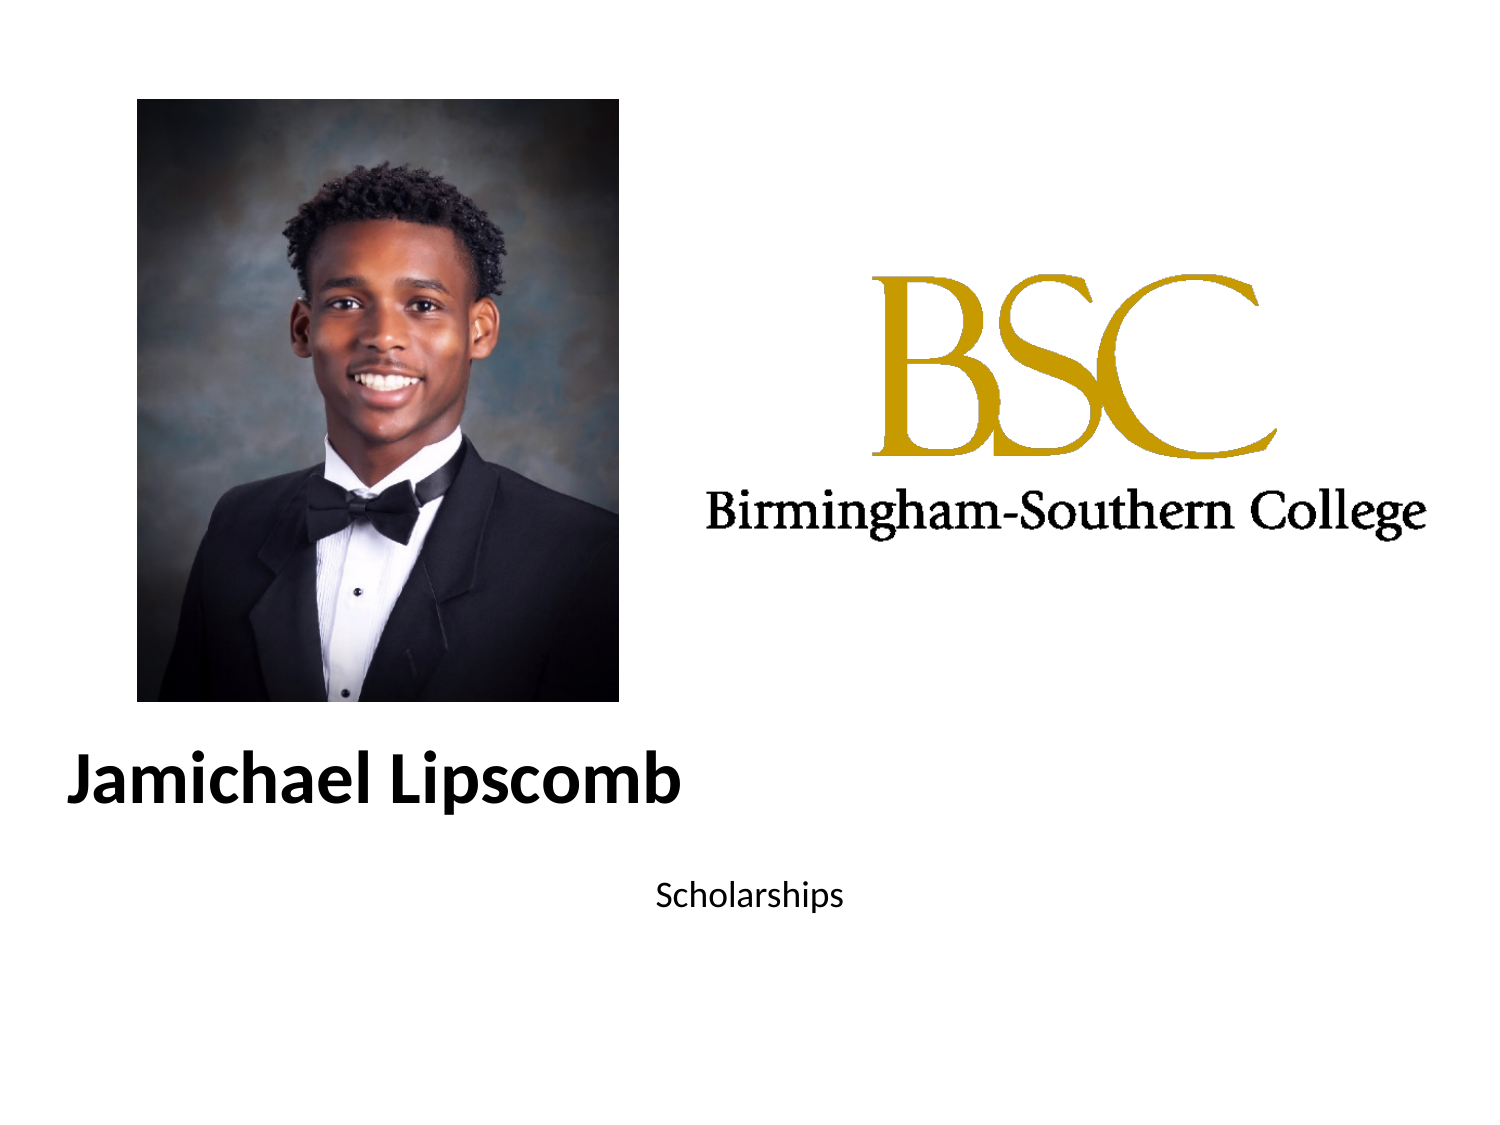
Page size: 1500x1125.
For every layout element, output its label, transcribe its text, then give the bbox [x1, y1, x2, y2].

text_box Jamichael Lipscomb [50, 721, 700, 828]
text_box Scholarships [50, 862, 1450, 923]
picture [137, 99, 619, 702]
picture [649, 217, 1482, 584]
